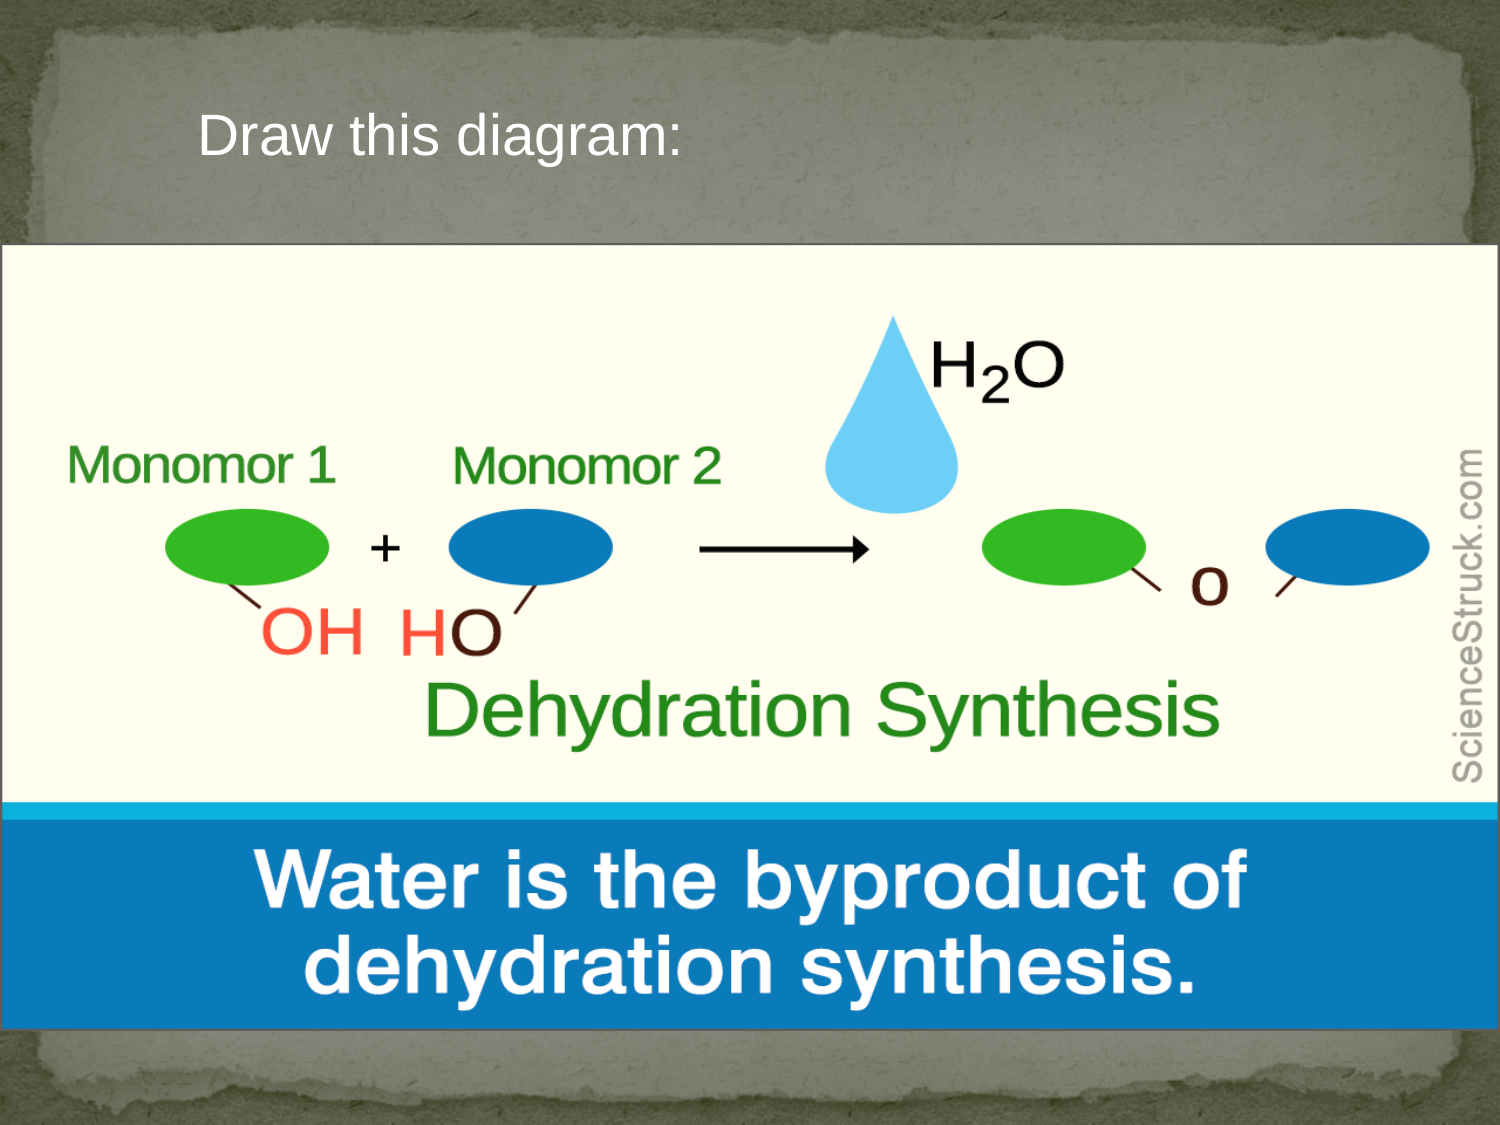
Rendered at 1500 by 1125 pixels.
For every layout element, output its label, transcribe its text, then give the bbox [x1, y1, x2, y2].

picture [0, 243, 1500, 1031]
text_box Draw this diagram: [183, 90, 727, 175]
